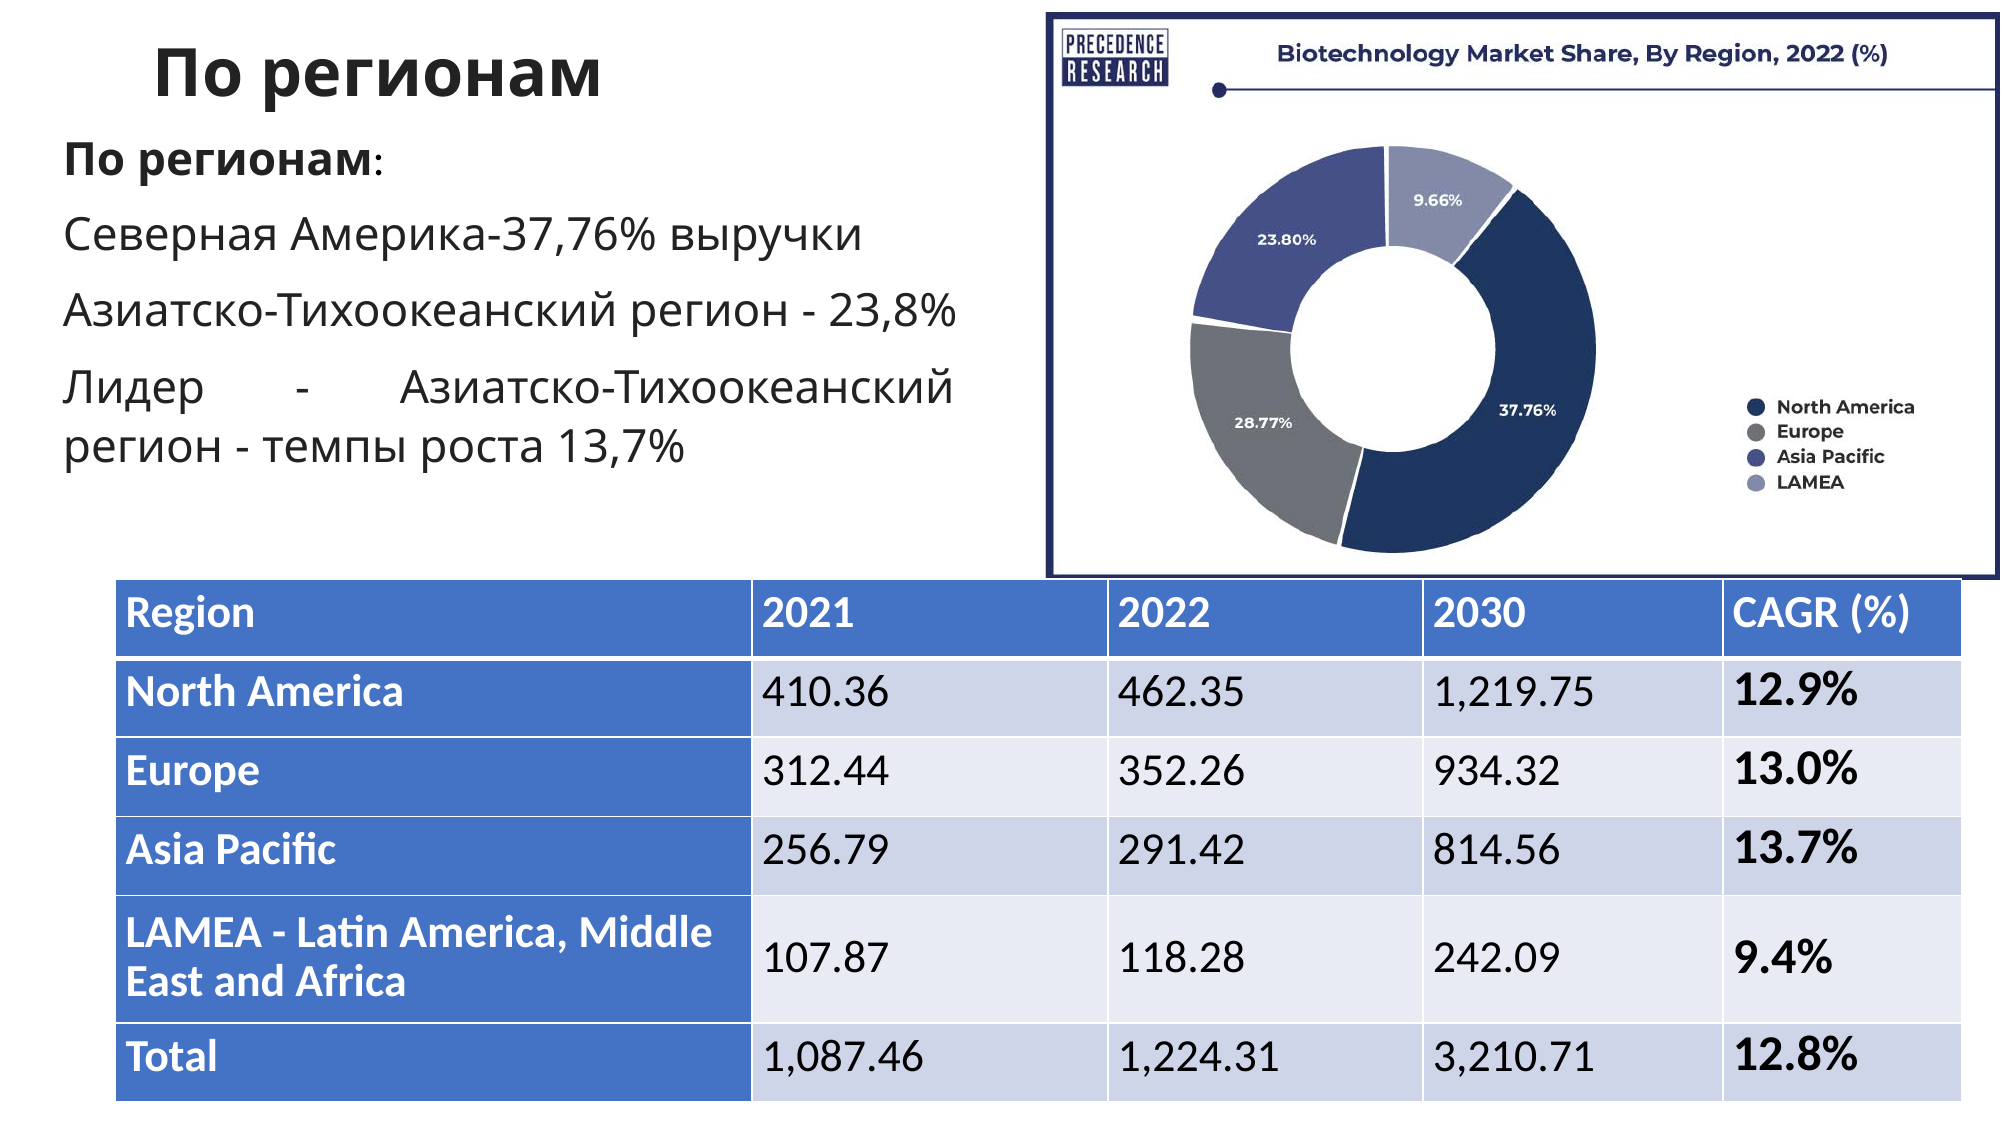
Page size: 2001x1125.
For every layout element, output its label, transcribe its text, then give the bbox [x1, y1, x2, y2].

table_cell 118.28 [1109, 896, 1422, 1022]
table_cell 9.4% [1724, 896, 1961, 1022]
table_header 2030 [1424, 580, 1722, 656]
table_cell Europe [116, 738, 751, 816]
table_header 2021 [753, 580, 1107, 656]
text_box Лидер - Азиатско-Тихоокеанский регион - темпы роста 13,7% [48, 347, 971, 480]
table_cell 814.56 [1424, 817, 1722, 895]
table_cell 1,219.75 [1424, 661, 1722, 736]
table_cell Asia Pacific [116, 817, 751, 895]
table_cell LAMEA - Latin America, Middle East and Africa [116, 896, 751, 1022]
table_cell 13.7% [1724, 817, 1961, 895]
table_cell 12.8% [1724, 1024, 1961, 1101]
table_cell 13.0% [1724, 738, 1961, 816]
title По регионам [137, 13, 1045, 118]
table_cell 3,210.71 [1424, 1024, 1722, 1101]
table_cell 1,087.46 [753, 1024, 1107, 1101]
table_cell Total [116, 1024, 751, 1101]
table_cell 291.42 [1109, 817, 1422, 895]
table_cell 12.9% [1724, 661, 1961, 736]
table_cell 256.79 [753, 817, 1107, 895]
table_cell 352.26 [1109, 738, 1422, 816]
text_box По регионам: Северная Америка-37,76% выручки Азиатско-Тихоокеанский регион - 23,8% [48, 118, 1045, 343]
table_cell 242.09 [1424, 896, 1722, 1022]
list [1045, 13, 2000, 580]
table_cell 312.44 [753, 738, 1107, 816]
table_header 2022 [1109, 580, 1422, 656]
table_cell 1,224.31 [1109, 1024, 1422, 1101]
table_cell 410.36 [753, 661, 1107, 736]
table_cell 107.87 [753, 896, 1107, 1022]
table_header Region [116, 580, 751, 656]
table_cell North America [116, 661, 751, 736]
table_cell 934.32 [1424, 738, 1722, 816]
table_cell 462.35 [1109, 661, 1422, 736]
table_header CAGR (%) [1724, 580, 1961, 656]
